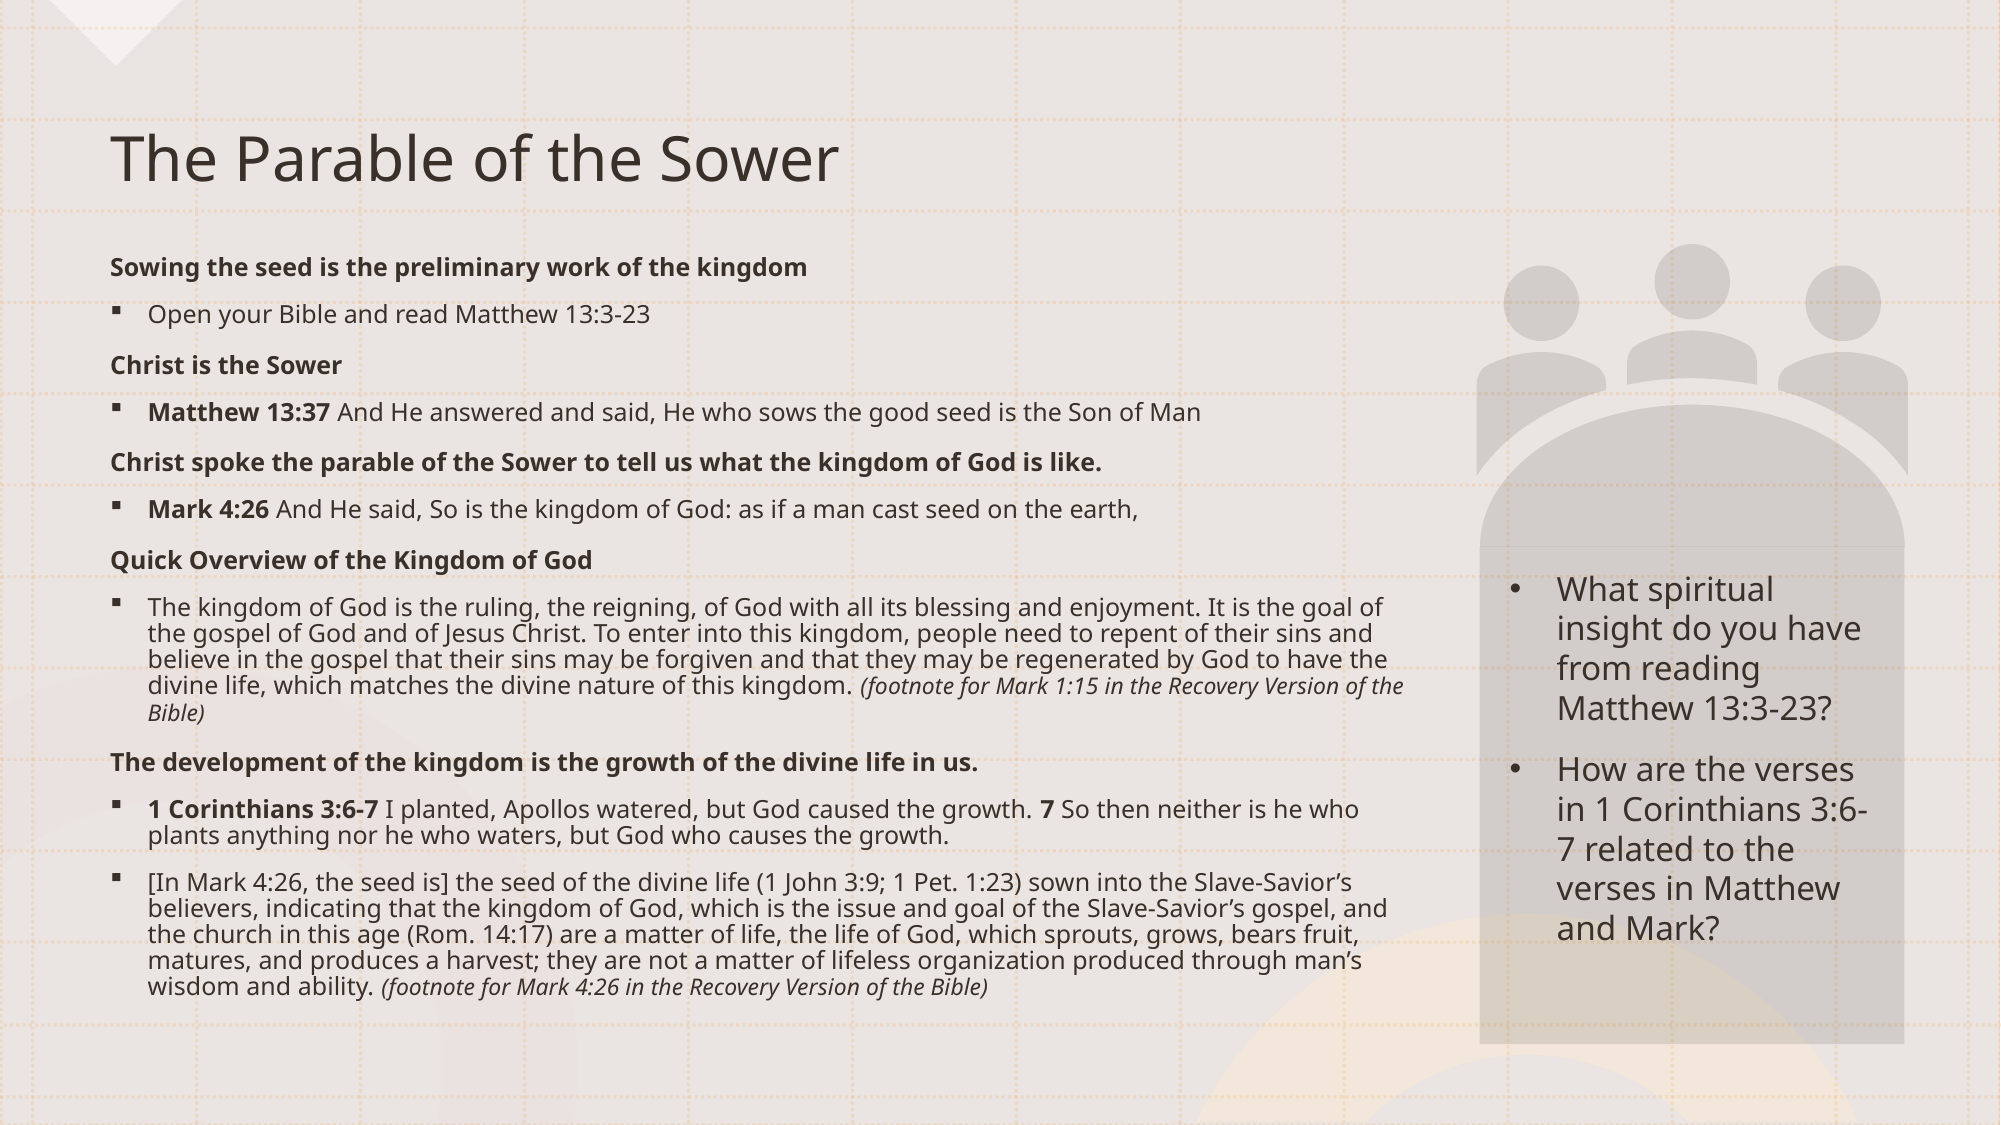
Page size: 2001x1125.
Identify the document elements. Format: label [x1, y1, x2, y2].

text_box [0, 0, 2000, 1125]
